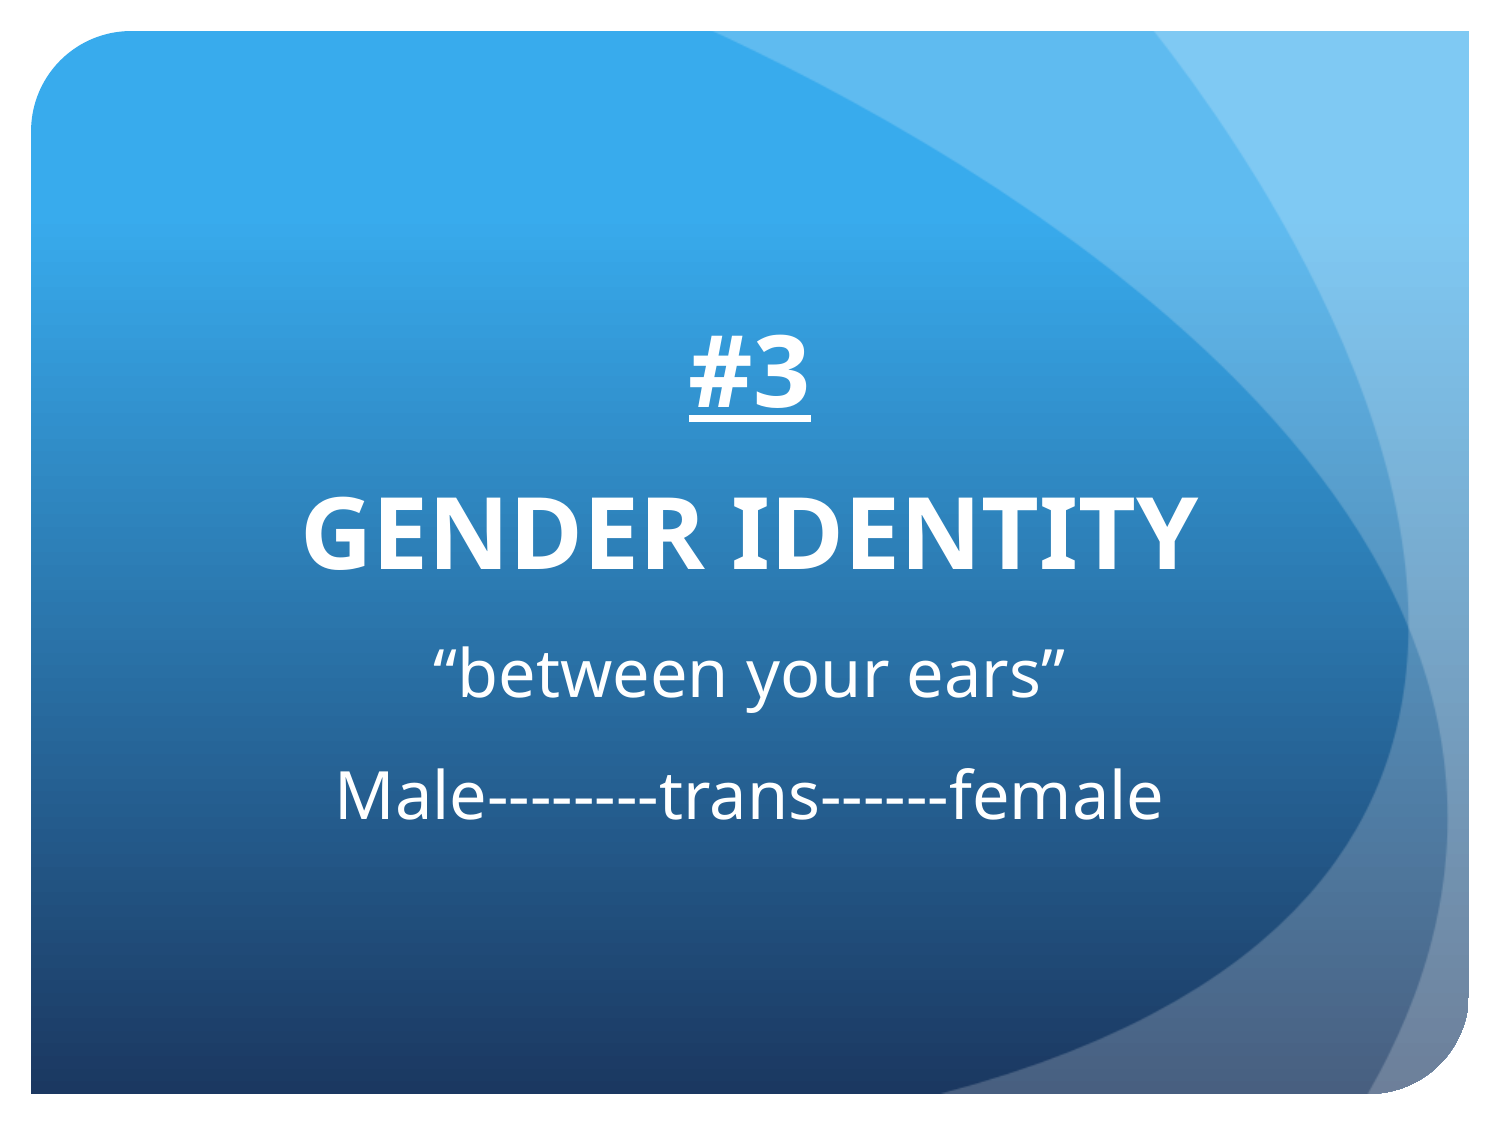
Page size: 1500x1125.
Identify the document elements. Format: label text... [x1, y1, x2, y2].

list #3 GENDER IDENTITY “between your ears” Male--------trans------female [127, 299, 1372, 991]
picture [24, 30, 1473, 1094]
